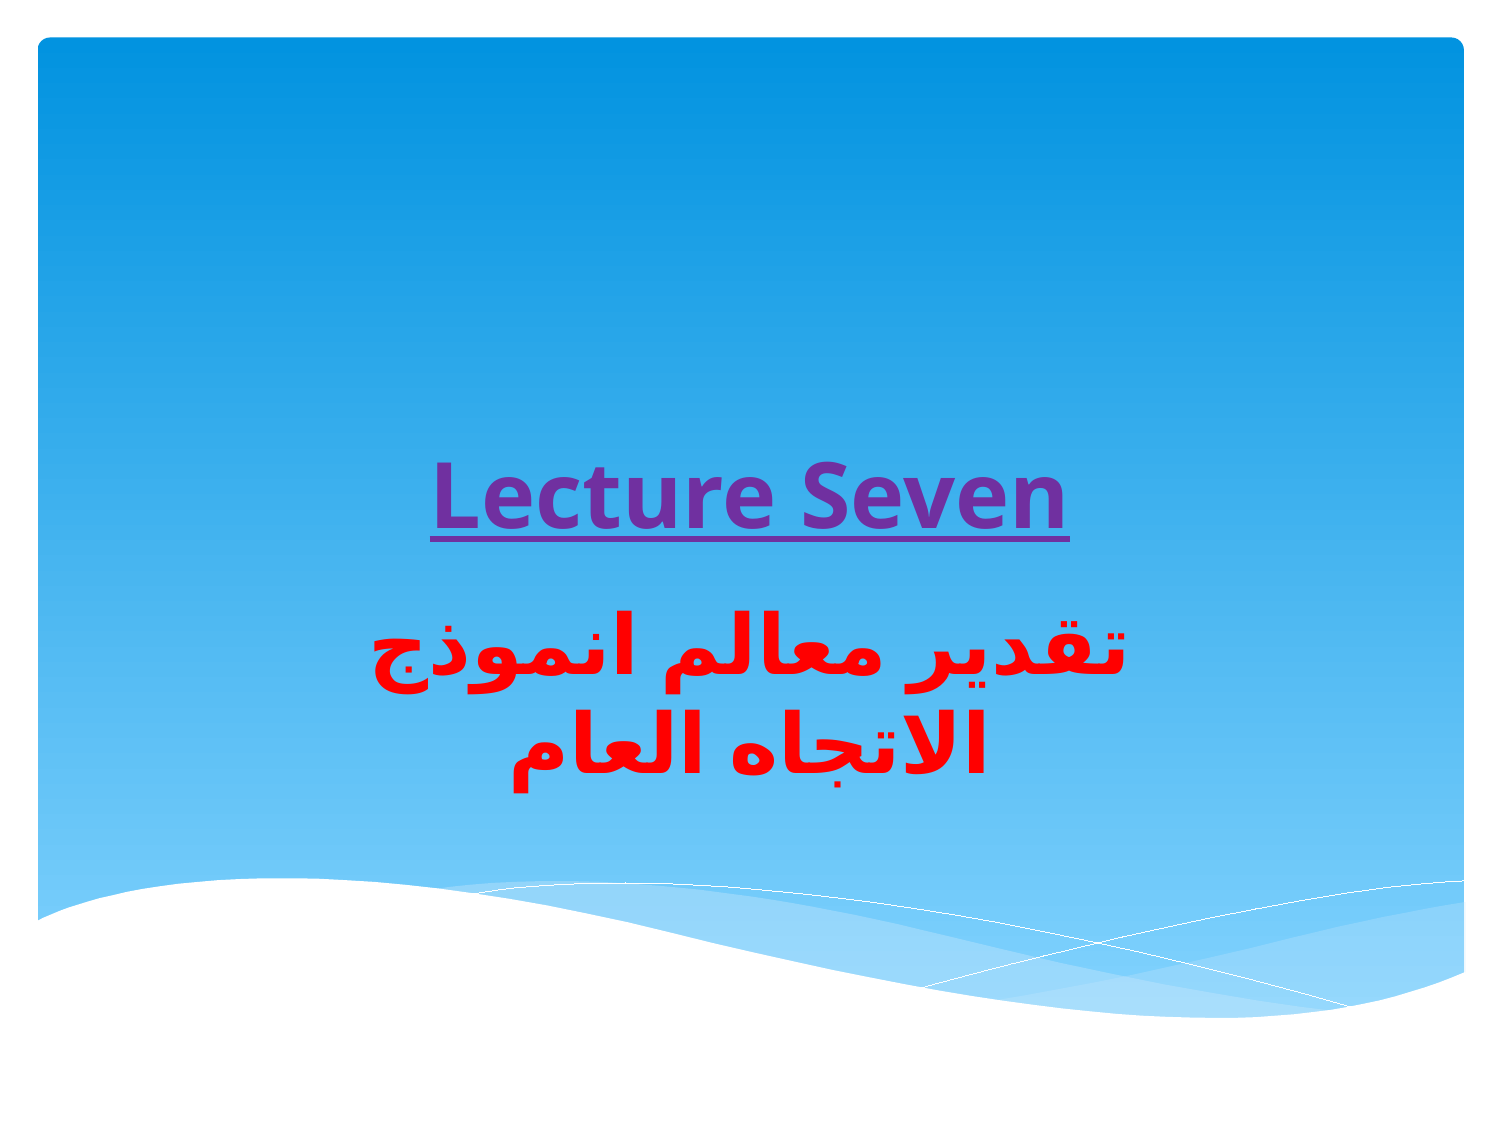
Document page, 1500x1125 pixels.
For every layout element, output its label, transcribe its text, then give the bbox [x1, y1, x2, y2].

title Lecture Seven [112, 262, 1388, 555]
subtitle تقدير معالم انموذج الاتجاه العام [225, 583, 1275, 825]
